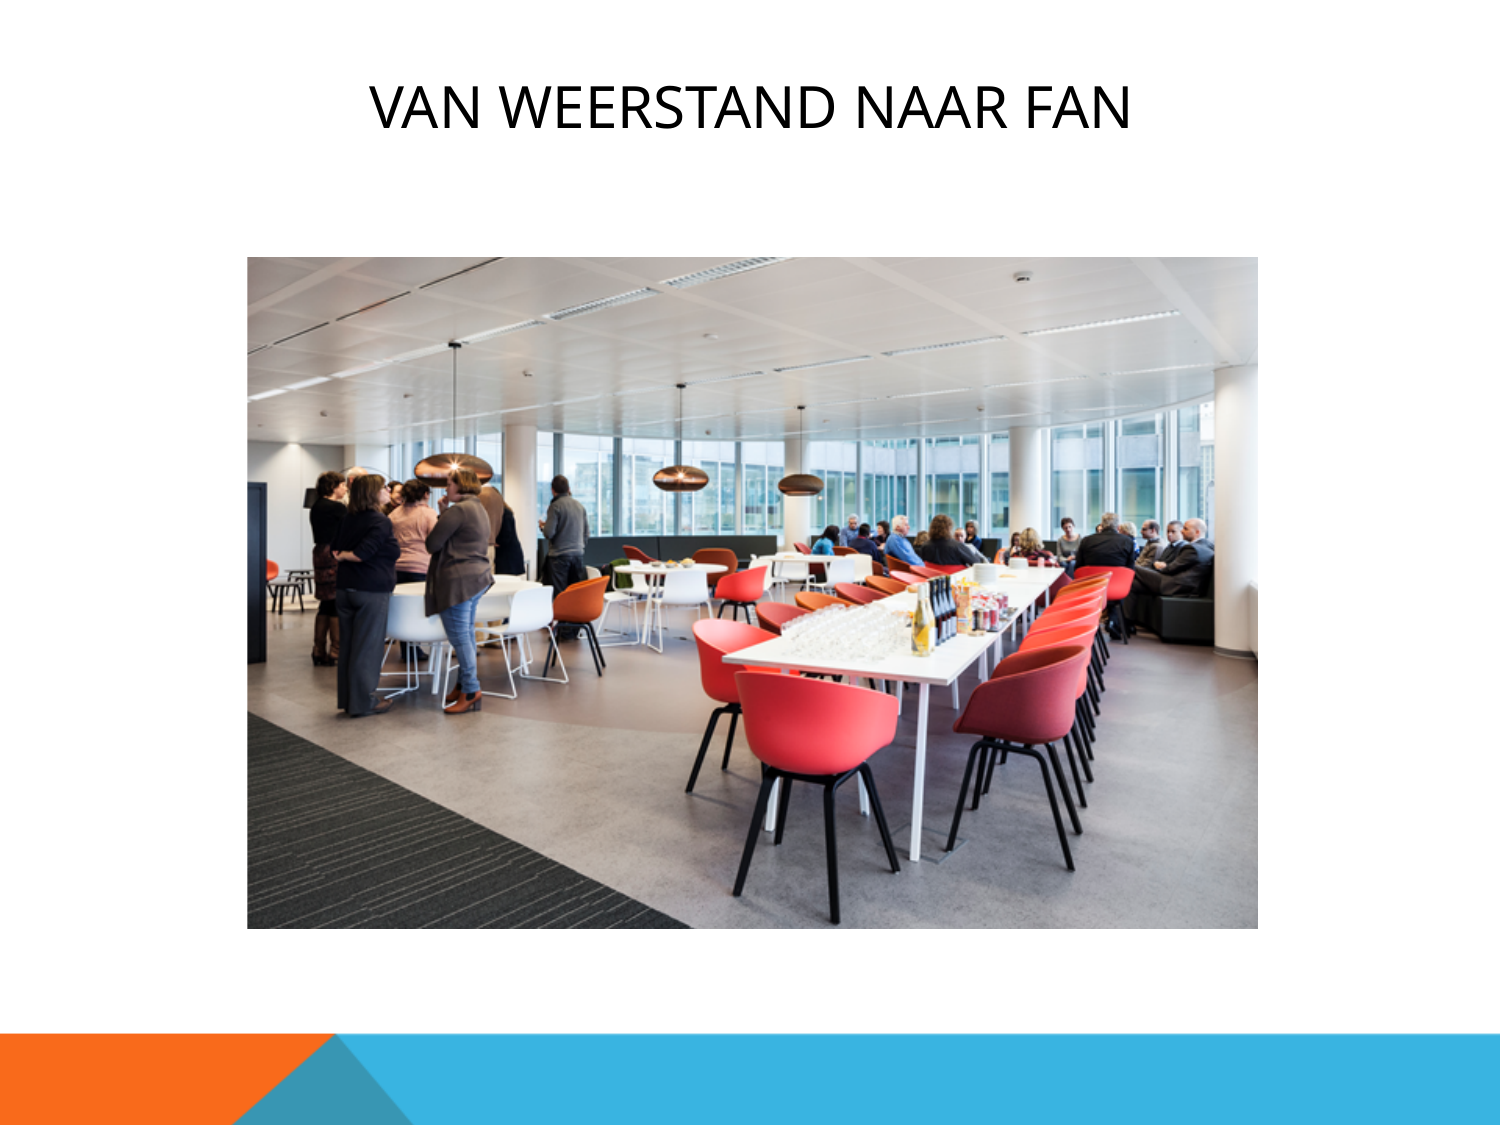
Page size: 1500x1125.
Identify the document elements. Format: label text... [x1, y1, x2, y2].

title Van weerstand naar fan [135, 60, 1369, 150]
picture [0, 1031, 1500, 1125]
picture [247, 257, 1259, 929]
